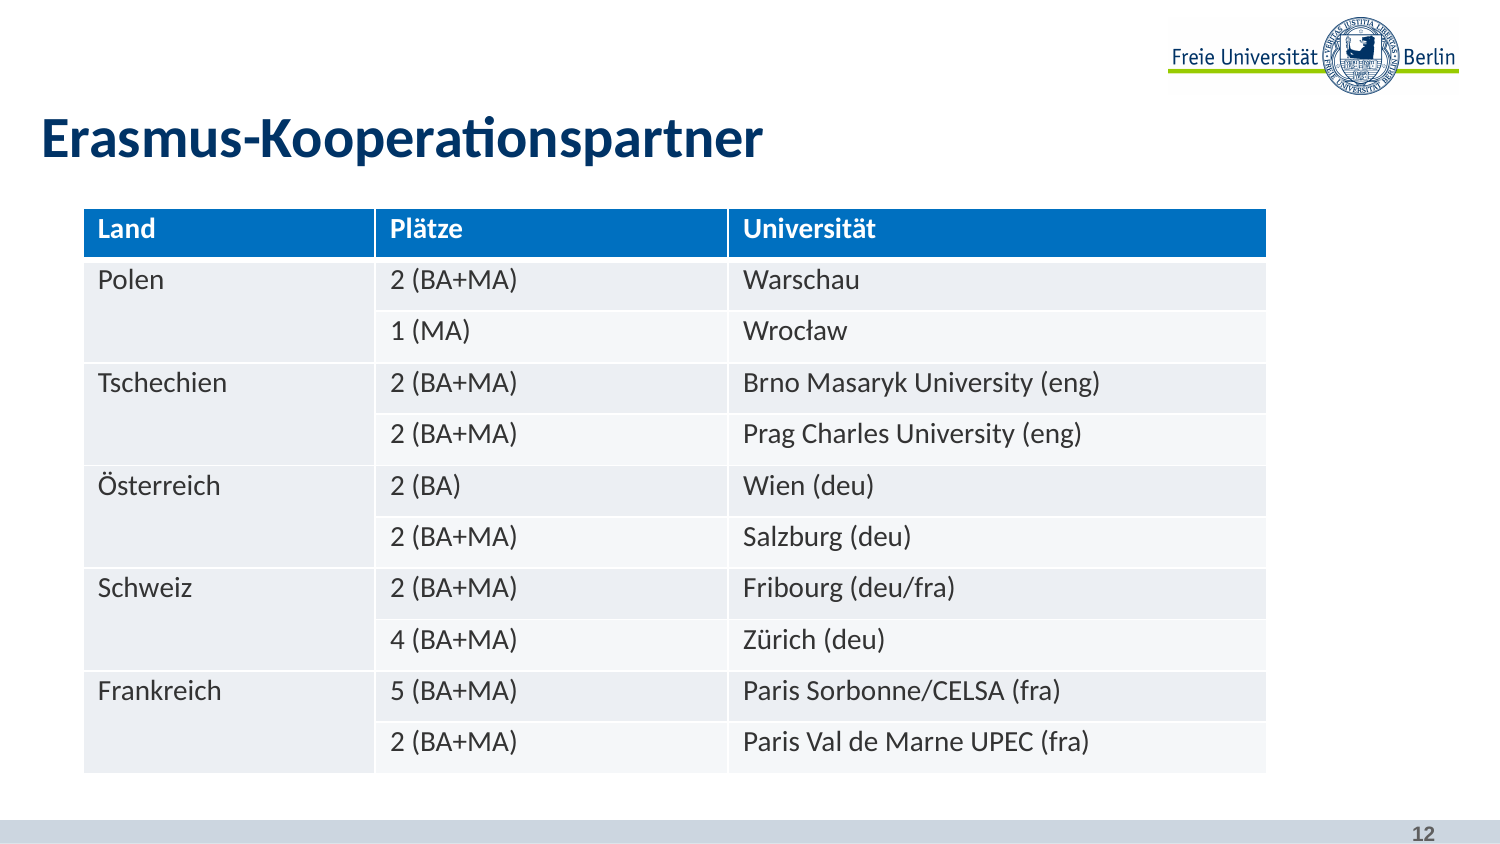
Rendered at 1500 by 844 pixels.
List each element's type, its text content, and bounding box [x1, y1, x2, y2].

table_cell Salzburg (deu) [729, 518, 1266, 567]
table_cell Wrocław [729, 312, 1266, 362]
table_cell Polen [84, 263, 374, 362]
picture [1168, 17, 1459, 95]
title Erasmus-Kooperationspartner [40, 116, 1460, 170]
table_cell 4 (BA+MA) [376, 620, 727, 670]
table_header Plätze [376, 209, 727, 257]
table_cell Prag Charles University (eng) [729, 415, 1266, 465]
table_cell 2 (BA+MA) [376, 569, 727, 619]
table_cell Österreich [84, 466, 374, 567]
table_cell Schweiz [84, 569, 374, 670]
table_cell 2 (BA+MA) [376, 415, 727, 465]
table_cell 2 (BA+MA) [376, 723, 727, 773]
table_cell 2 (BA+MA) [376, 364, 727, 413]
table_cell Wien (deu) [729, 466, 1266, 516]
table_cell 5 (BA+MA) [376, 672, 727, 721]
table_cell Warschau [729, 263, 1266, 310]
table_cell Brno Masaryk University (eng) [729, 364, 1266, 413]
table_cell Fribourg (deu/fra) [729, 569, 1266, 619]
table_cell Paris Sorbonne/CELSA (fra) [729, 672, 1266, 721]
table_header Universität [729, 209, 1266, 257]
table_cell Paris Val de Marne UPEC (fra) [729, 723, 1266, 773]
table_cell 2 (BA+MA) [376, 263, 727, 310]
table_header Land [84, 209, 374, 257]
table_cell 2 (BA) [376, 466, 727, 516]
table_cell Zürich (deu) [729, 620, 1266, 670]
table_cell Tschechien [84, 364, 374, 465]
table_cell Frankreich [84, 672, 374, 773]
table_cell 2 (BA+MA) [376, 518, 727, 567]
table_cell 1 (MA) [376, 312, 727, 362]
